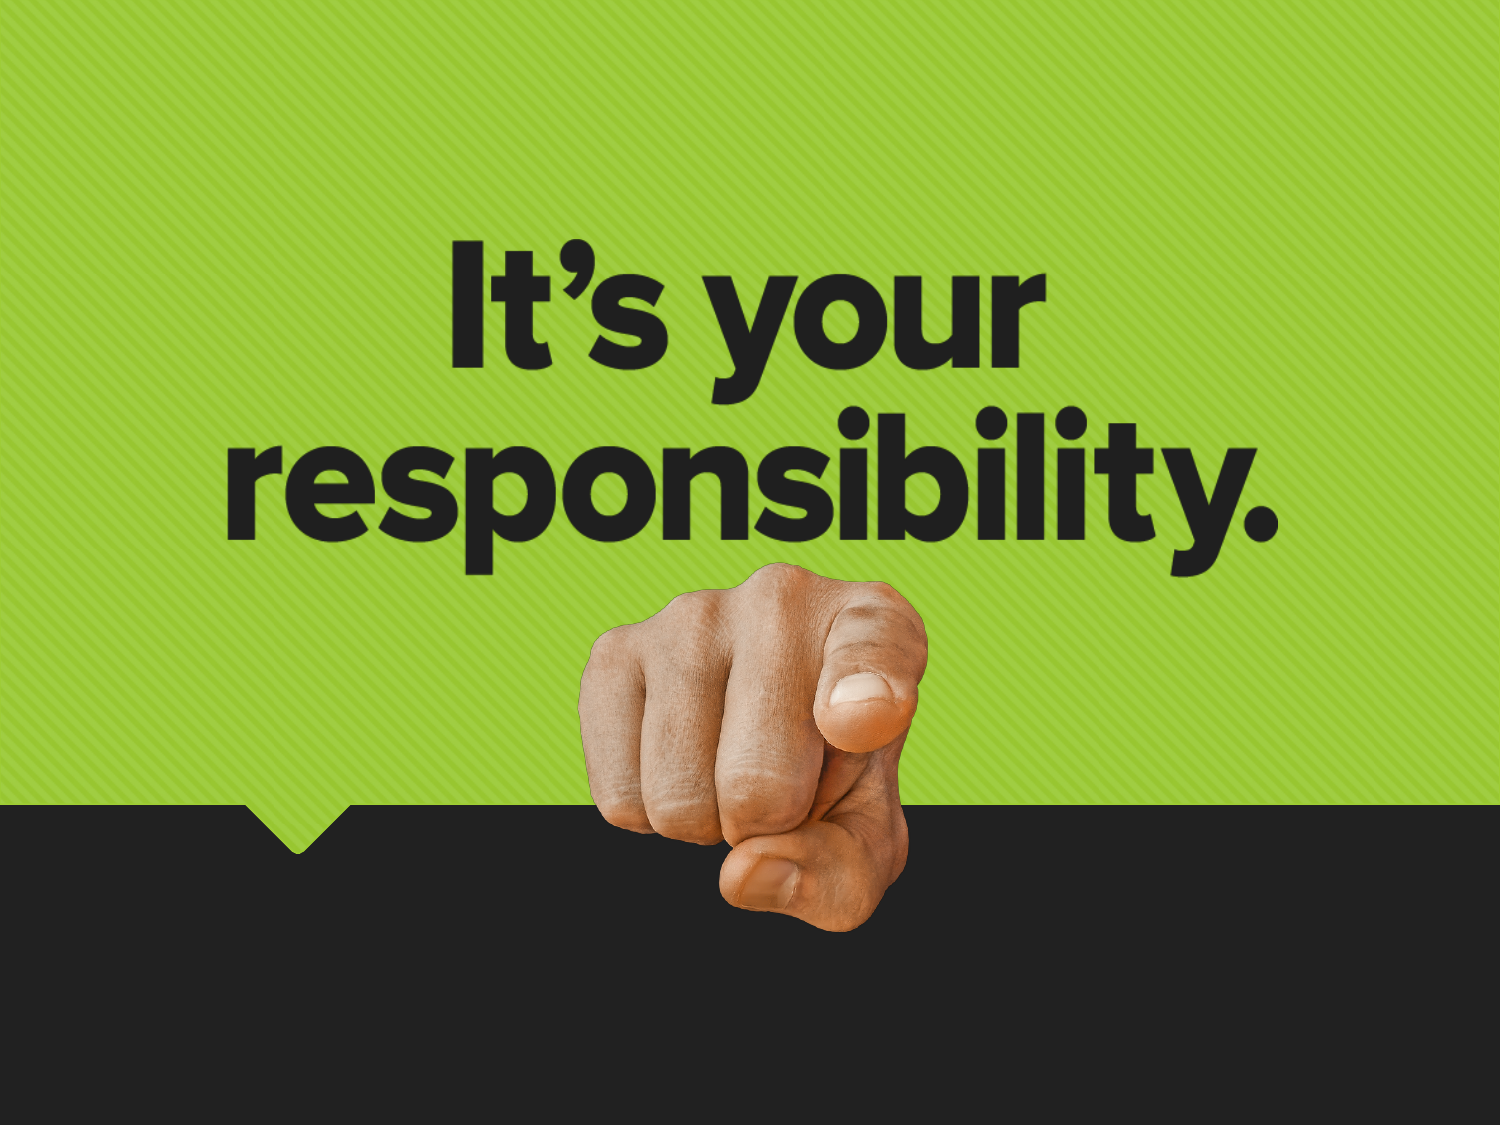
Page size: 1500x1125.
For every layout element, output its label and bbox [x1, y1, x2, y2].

picture [226, 238, 1278, 985]
